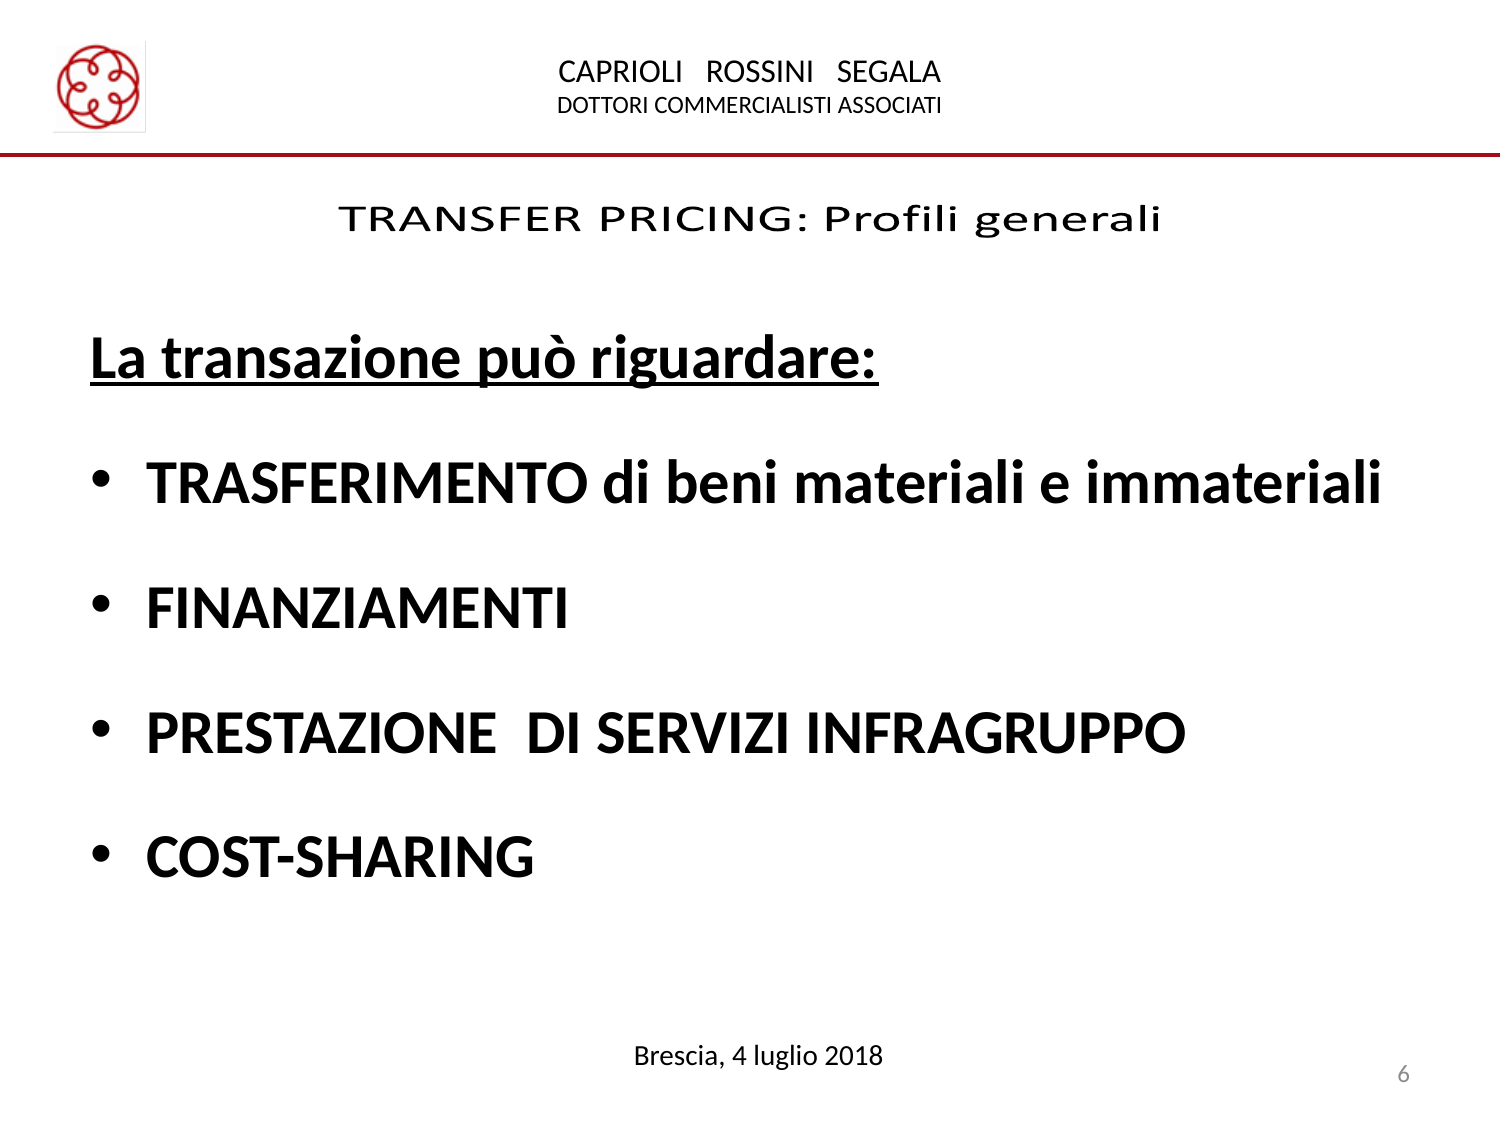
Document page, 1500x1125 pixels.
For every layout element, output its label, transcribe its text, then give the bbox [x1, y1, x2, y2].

text_box Brescia, 4 luglio 2018 [383, 987, 1134, 1079]
list La transazione può riguardare: TRASFERIMENTO di beni materiali e immateriali FINANZIAMENTI PRESTAZIONE DI SERVIZI INFRAGRUPPO COST-SHARING [75, 262, 1425, 1035]
picture [52, 41, 149, 134]
slide_number 6 [1074, 1042, 1425, 1103]
picture [302, 184, 1198, 264]
title CAPRIOLI ROSSINI SEGALA dottori commercialisti associati [75, 37, 1425, 154]
title CAPRIOLI ROSSINI SEGALA dottori commercialisti associati [75, 164, 1425, 241]
